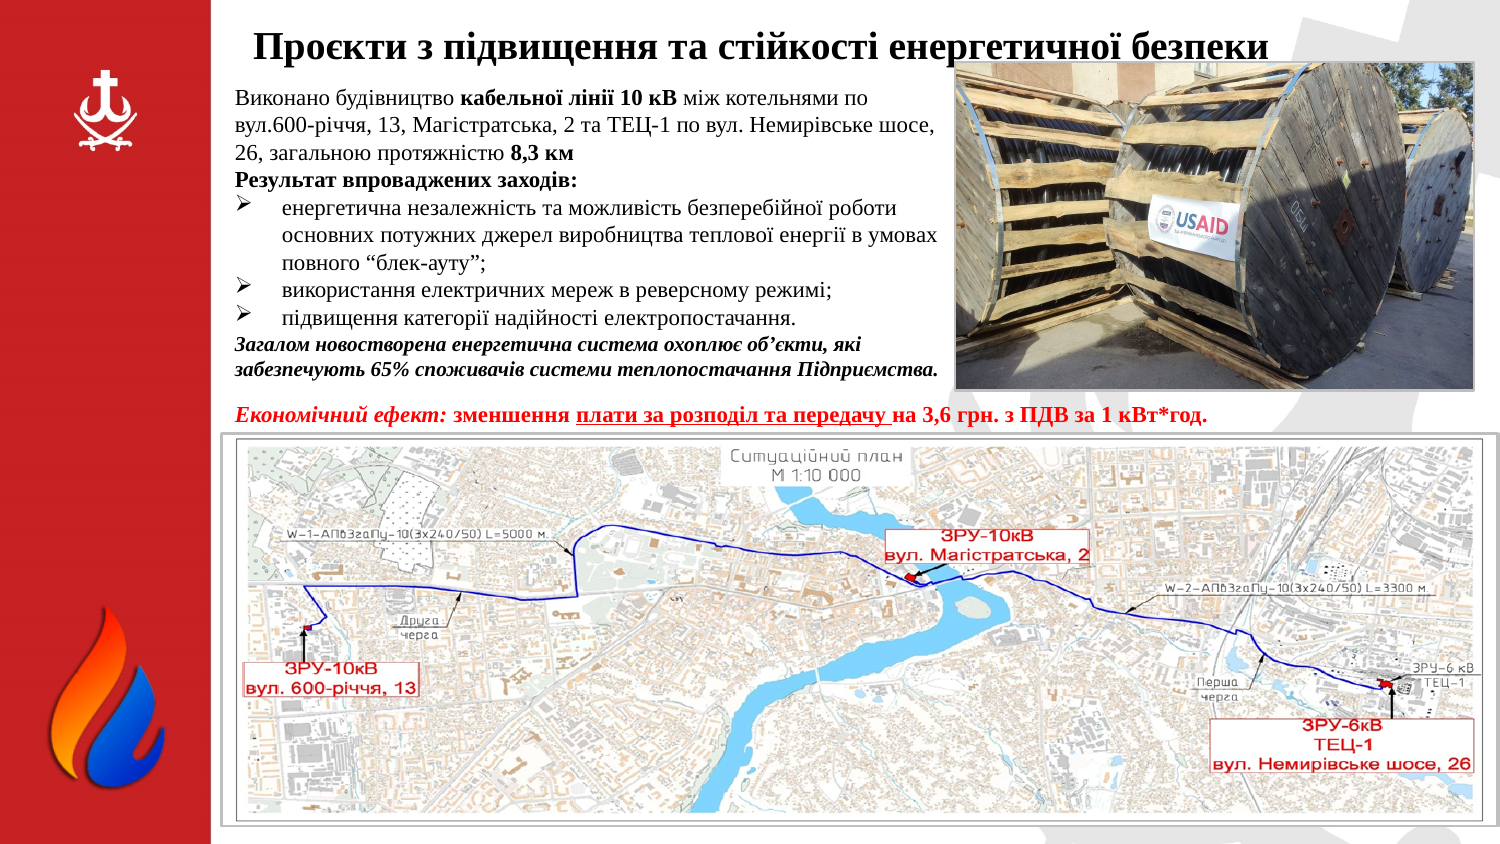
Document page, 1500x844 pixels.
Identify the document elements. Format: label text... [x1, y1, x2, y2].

text_box Виконано будівництво кабельної лінії 10 кВ між котельнями по вул.600-річчя, 13, Магістратська, 2 та ТЕЦ-1 по вул. Немирівське шосе, 26, загальною протяжністю 8,3 км Результат впроваджених заходів: енергетична незалежність та можливість безперебійної роботи основних потужних джерел виробництва теплової енергії в умовах повного “блек-ауту”; використання електричних мереж в реверсному режимі; підвищення категорії надійності електропостачання. Загалом новостворена енергетична система охоплює об’єкти, які забезпечують 65% споживачів системи теплопостачання Підприємства. [220, 75, 954, 389]
picture [0, 0, 1500, 844]
text_box Проєкти з підвищення та стійкості енергетичної безпеки [238, 12, 1384, 75]
text_box Економічний ефект: зменшення плати за розподіл та передачу на 3,6 грн. з ПДВ за 1 кВт*год. [220, 391, 1315, 432]
